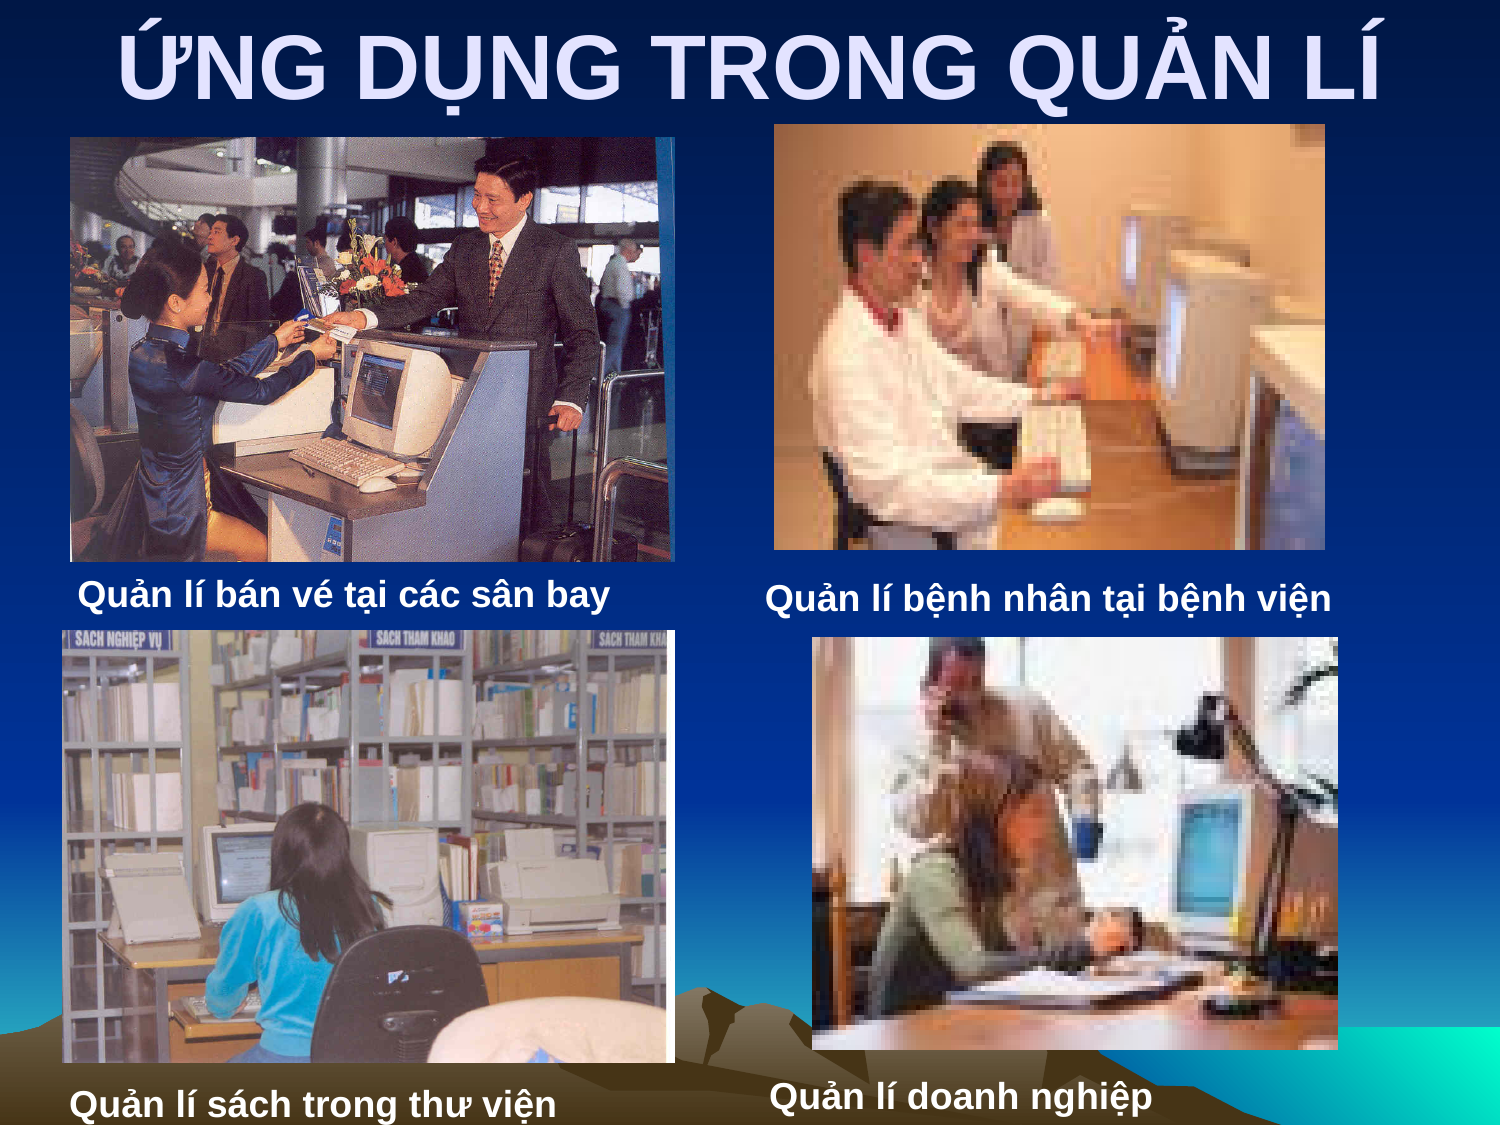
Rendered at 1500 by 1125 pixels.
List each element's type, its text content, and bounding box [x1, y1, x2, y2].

picture [812, 637, 1338, 1050]
picture [62, 630, 675, 1063]
picture [70, 137, 675, 562]
text_box Quản lí bán vé tại các sân bay [62, 562, 688, 623]
picture [774, 124, 1325, 551]
text_box Quản lí doanh nghiệp [754, 1064, 1380, 1125]
title ỨNG DỤNG TRONG QUẢN LÍ [75, 12, 1425, 113]
text_box Quản lí bệnh nhân tại bệnh viện [750, 566, 1375, 627]
text_box Quản lí sách trong thư viện [54, 1073, 680, 1125]
